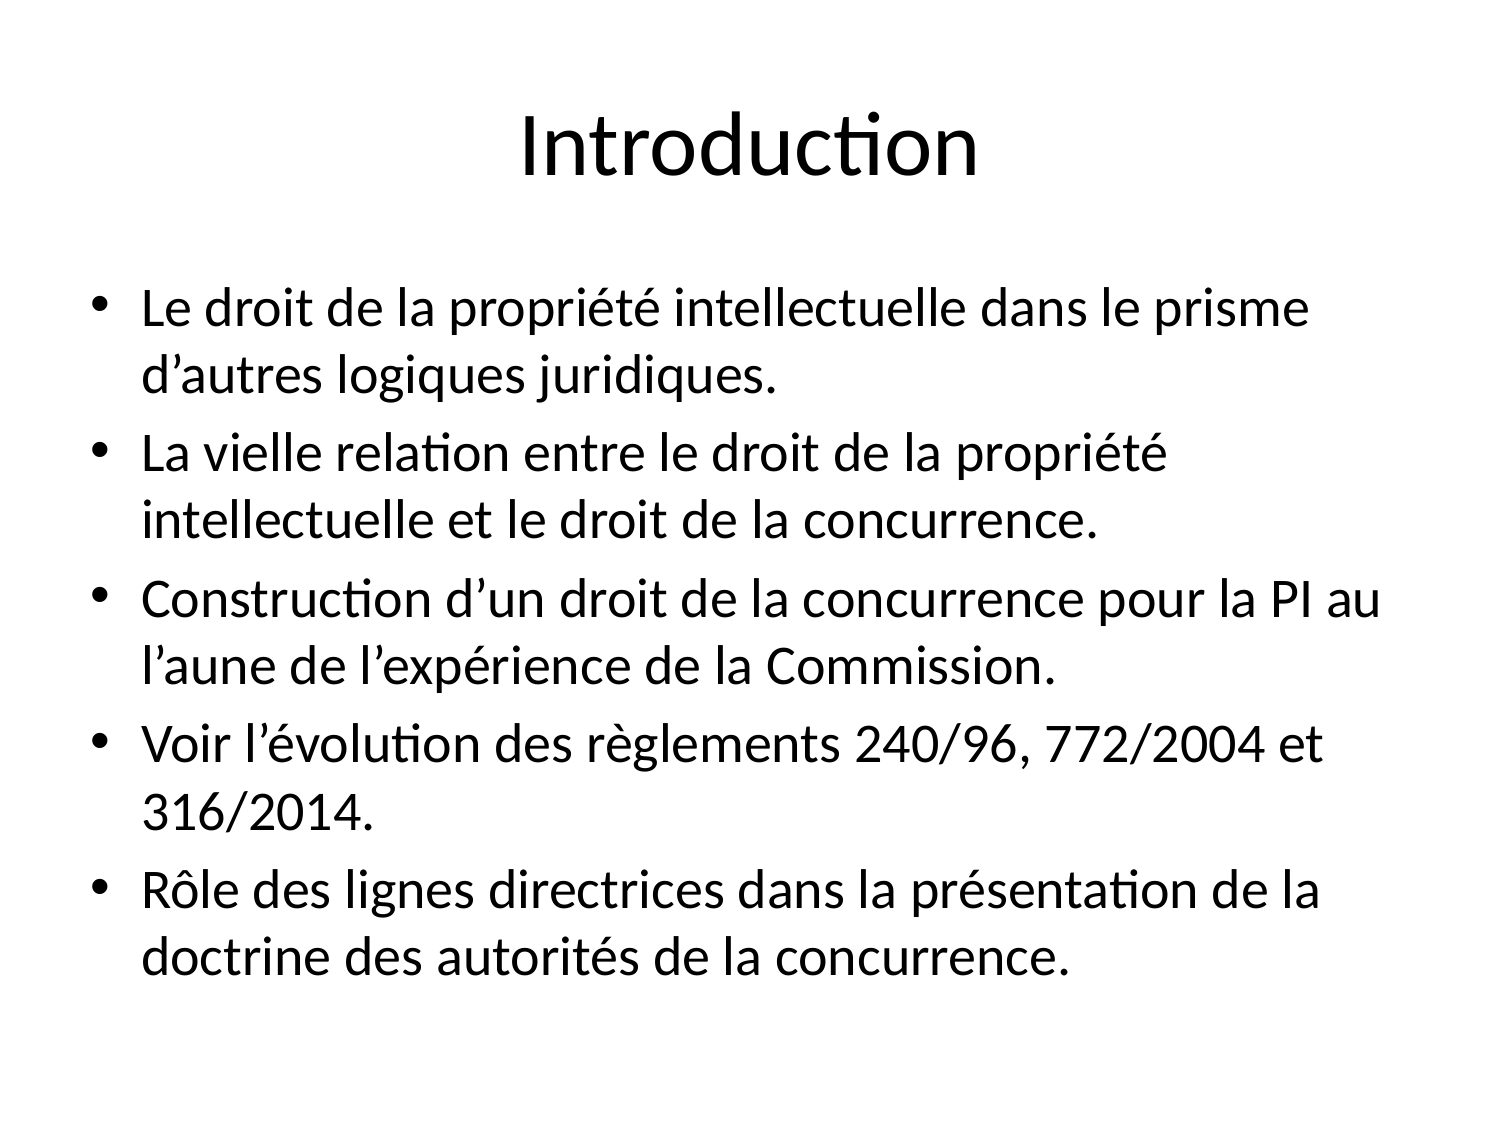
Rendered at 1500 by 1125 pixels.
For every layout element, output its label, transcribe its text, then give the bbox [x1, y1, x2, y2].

list Le droit de la propriété intellectuelle dans le prisme d’autres logiques juridiques. La vielle relation entre le droit de la propriété intellectuelle et le droit de la concurrence. Construction d’un droit de la concurrence pour la PI au l’aune de l’expérience de la Commission. Voir l’évolution des règlements 240/96, 772/2004 et 316/2014. Rôle des lignes directrices dans la présentation de la doctrine des autorités de la concurrence. [75, 262, 1425, 1005]
title Introduction [75, 45, 1425, 233]
